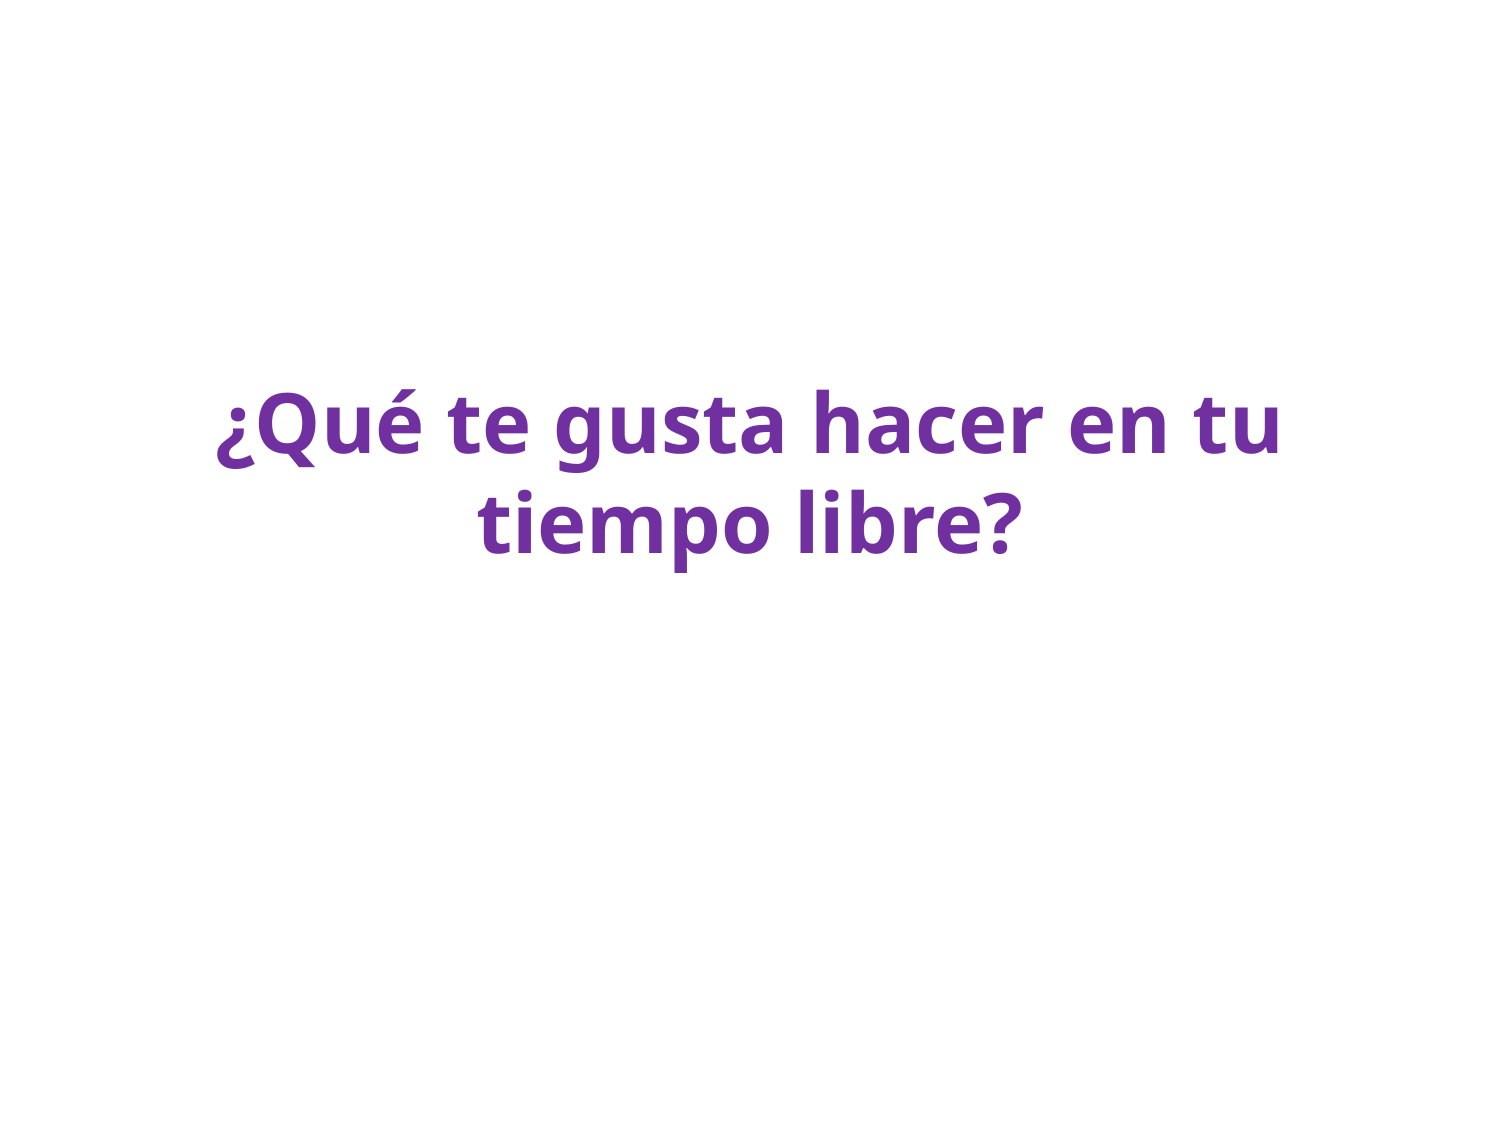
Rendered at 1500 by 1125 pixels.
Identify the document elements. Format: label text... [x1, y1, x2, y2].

title ¿Qué te gusta hacer en tu tiempo libre? [112, 349, 1388, 591]
